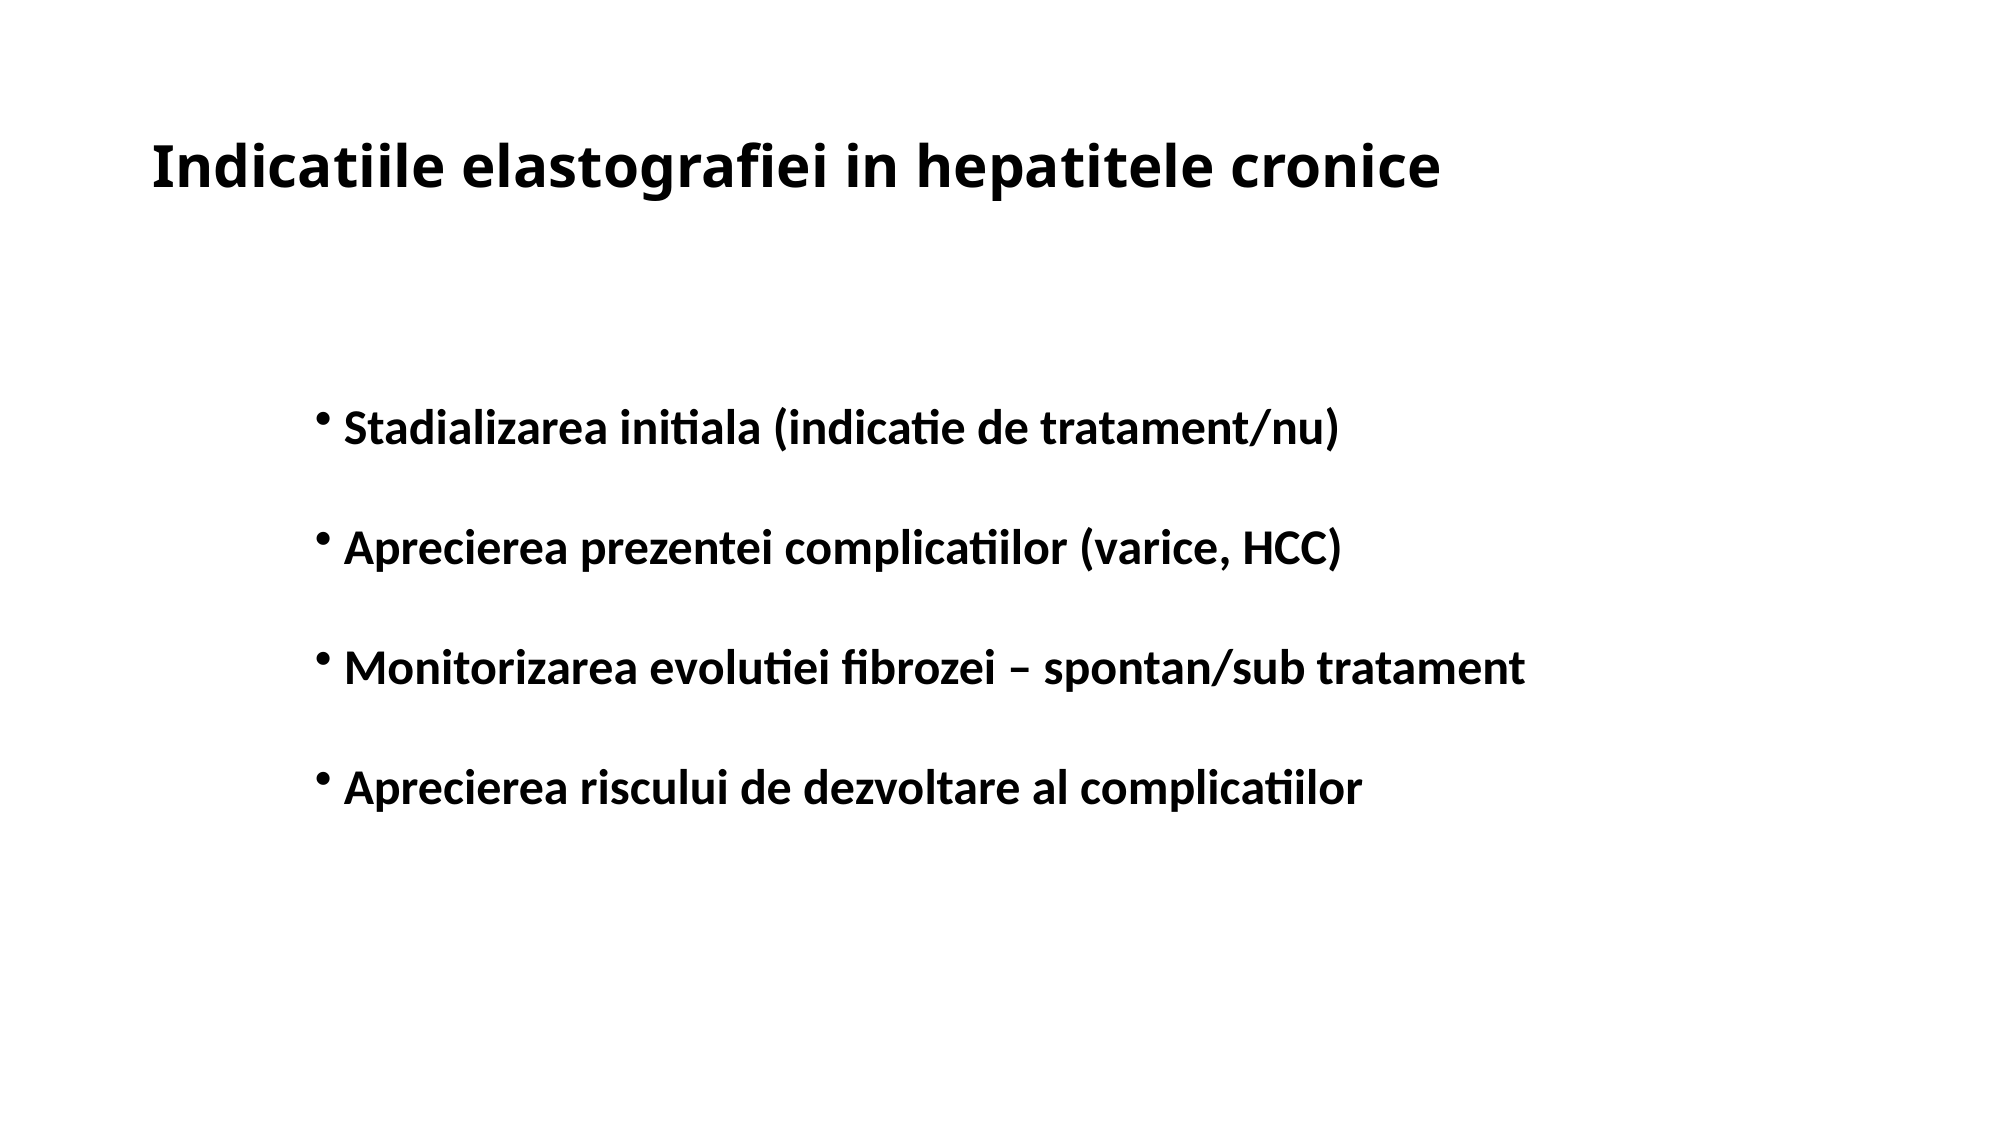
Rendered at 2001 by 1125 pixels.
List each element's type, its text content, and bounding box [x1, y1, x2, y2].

text_box Stadializarea initiala (indicatie de tratament/nu) Aprecierea prezentei complicatiilor (varice, HCC) Monitorizarea evolutiei fibrozei – spontan/sub tratament Aprecierea riscului de dezvoltare al complicatiilor [299, 387, 1725, 823]
title Indicatiile elastografiei in hepatitele cronice [137, 59, 1863, 278]
